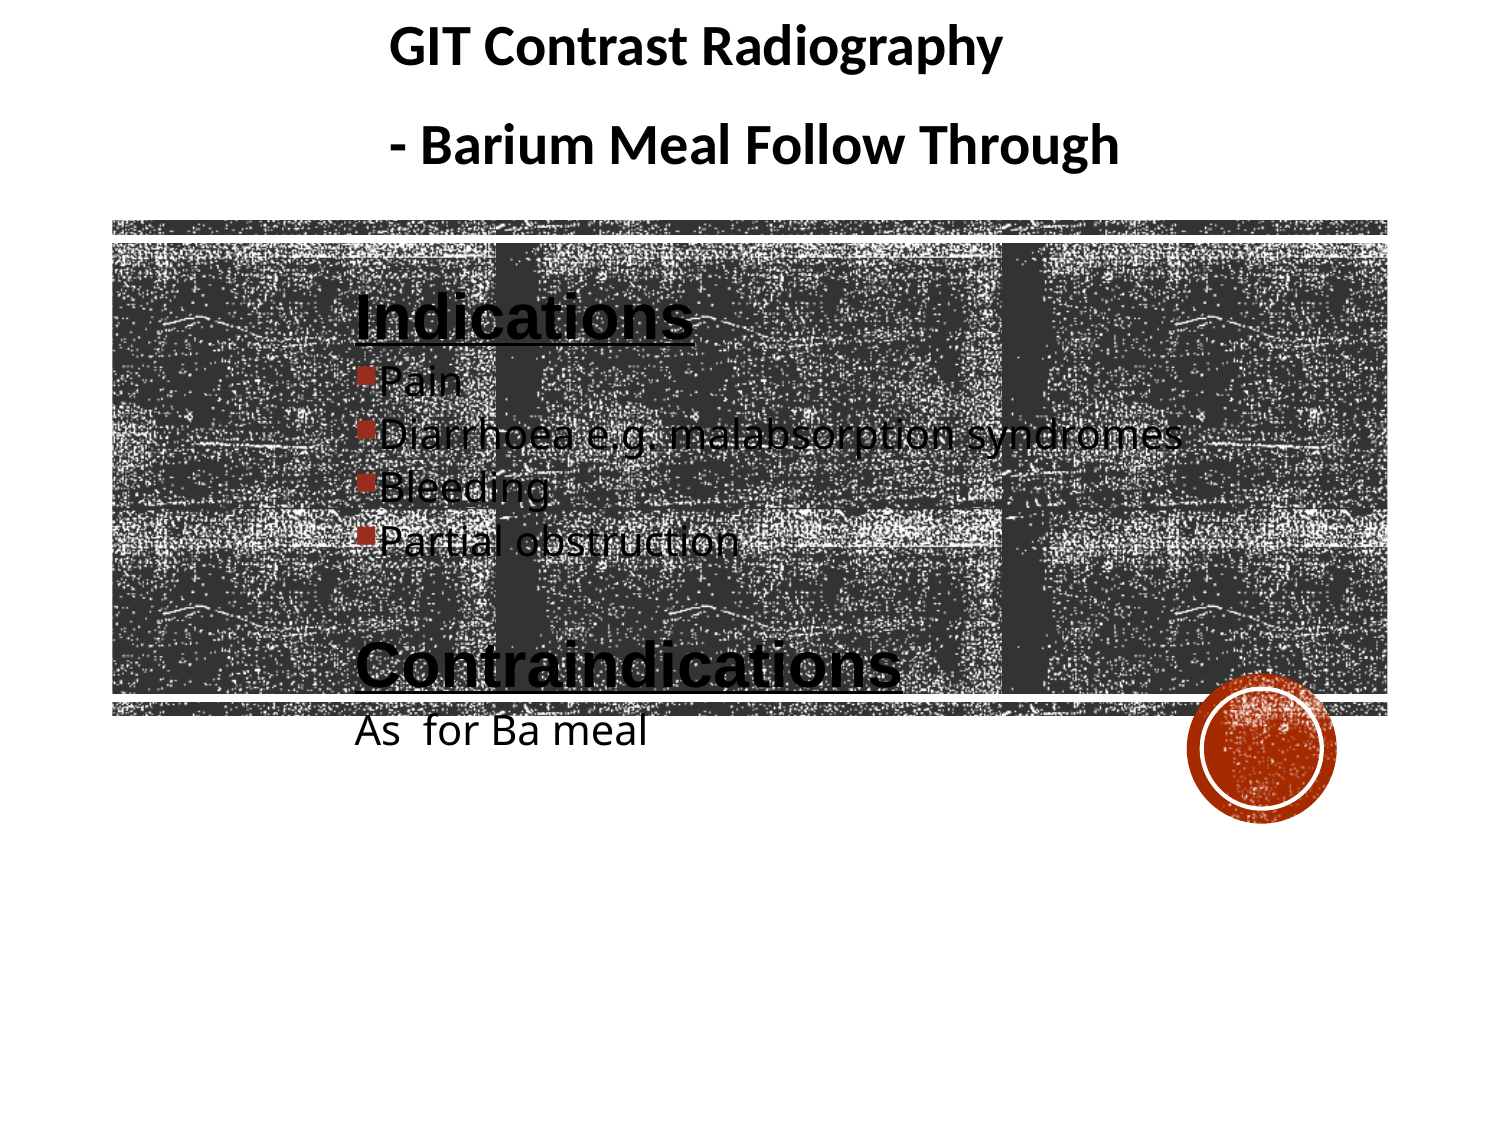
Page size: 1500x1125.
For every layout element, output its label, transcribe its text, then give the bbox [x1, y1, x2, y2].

text_box Indications Pain Diarrhoea e.g. malabsorption syndromes Bleeding Partial obstruction Contraindications As for Ba meal [339, 267, 1210, 762]
text_box GIT Contrast Radiography - Barium Meal Follow Through [374, 0, 1425, 184]
